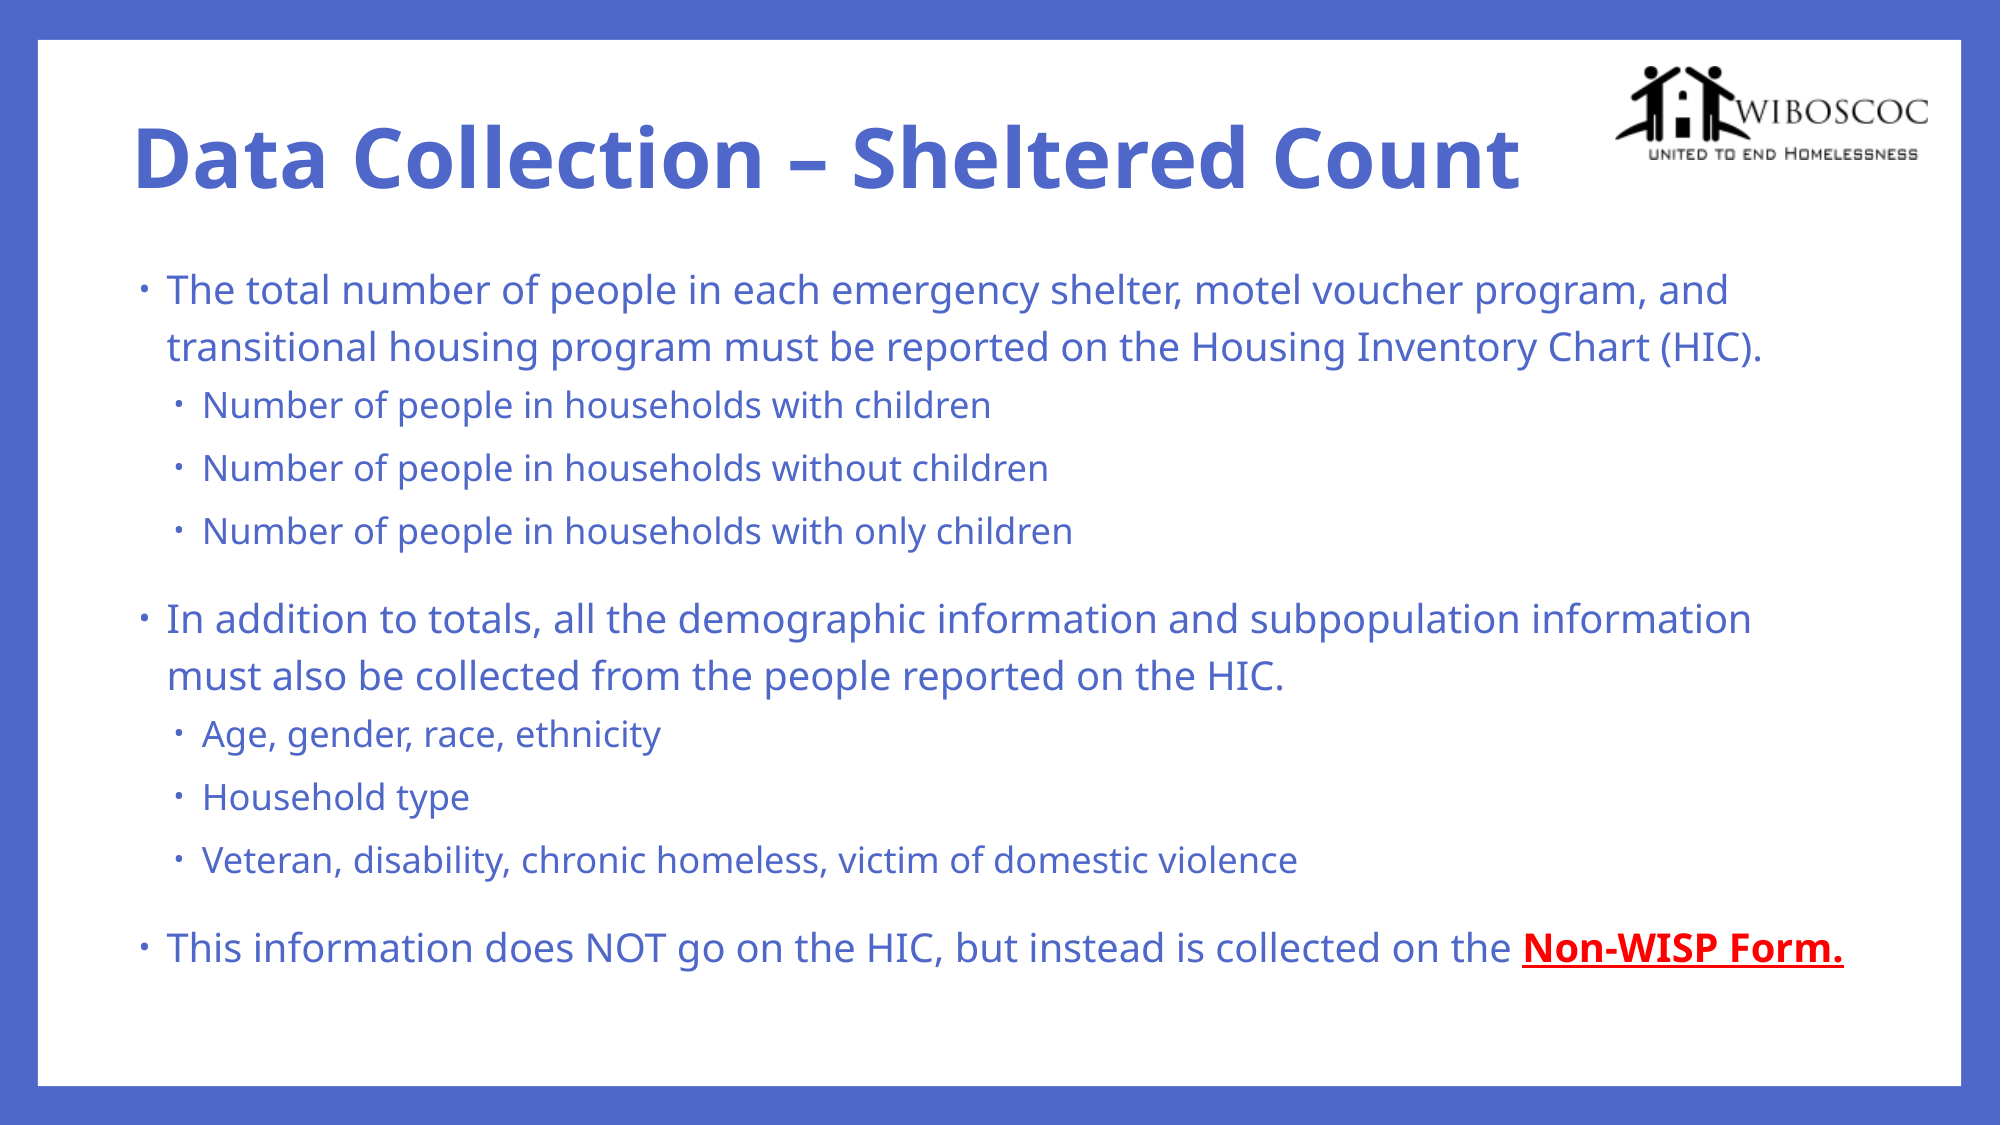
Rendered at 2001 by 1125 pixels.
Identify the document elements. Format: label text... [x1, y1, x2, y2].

list The total number of people in each emergency shelter, motel voucher program, and transitional housing program must be reported on the Housing Inventory Chart (HIC). Number of people in households with children Number of people in households without children Number of people in households with only children In addition to totals, all the demographic information and subpopulation information must also be collected from the people reported on the HIC. Age, gender, race, ethnicity Household type Veteran, disability, chronic homeless, victim of domestic violence This information does NOT go on the HIC, but instead is collected on the Non-WISP Form. [116, 247, 1870, 1033]
title Data Collection – Sheltered Count [116, 99, 1583, 225]
picture [1614, 65, 1928, 161]
